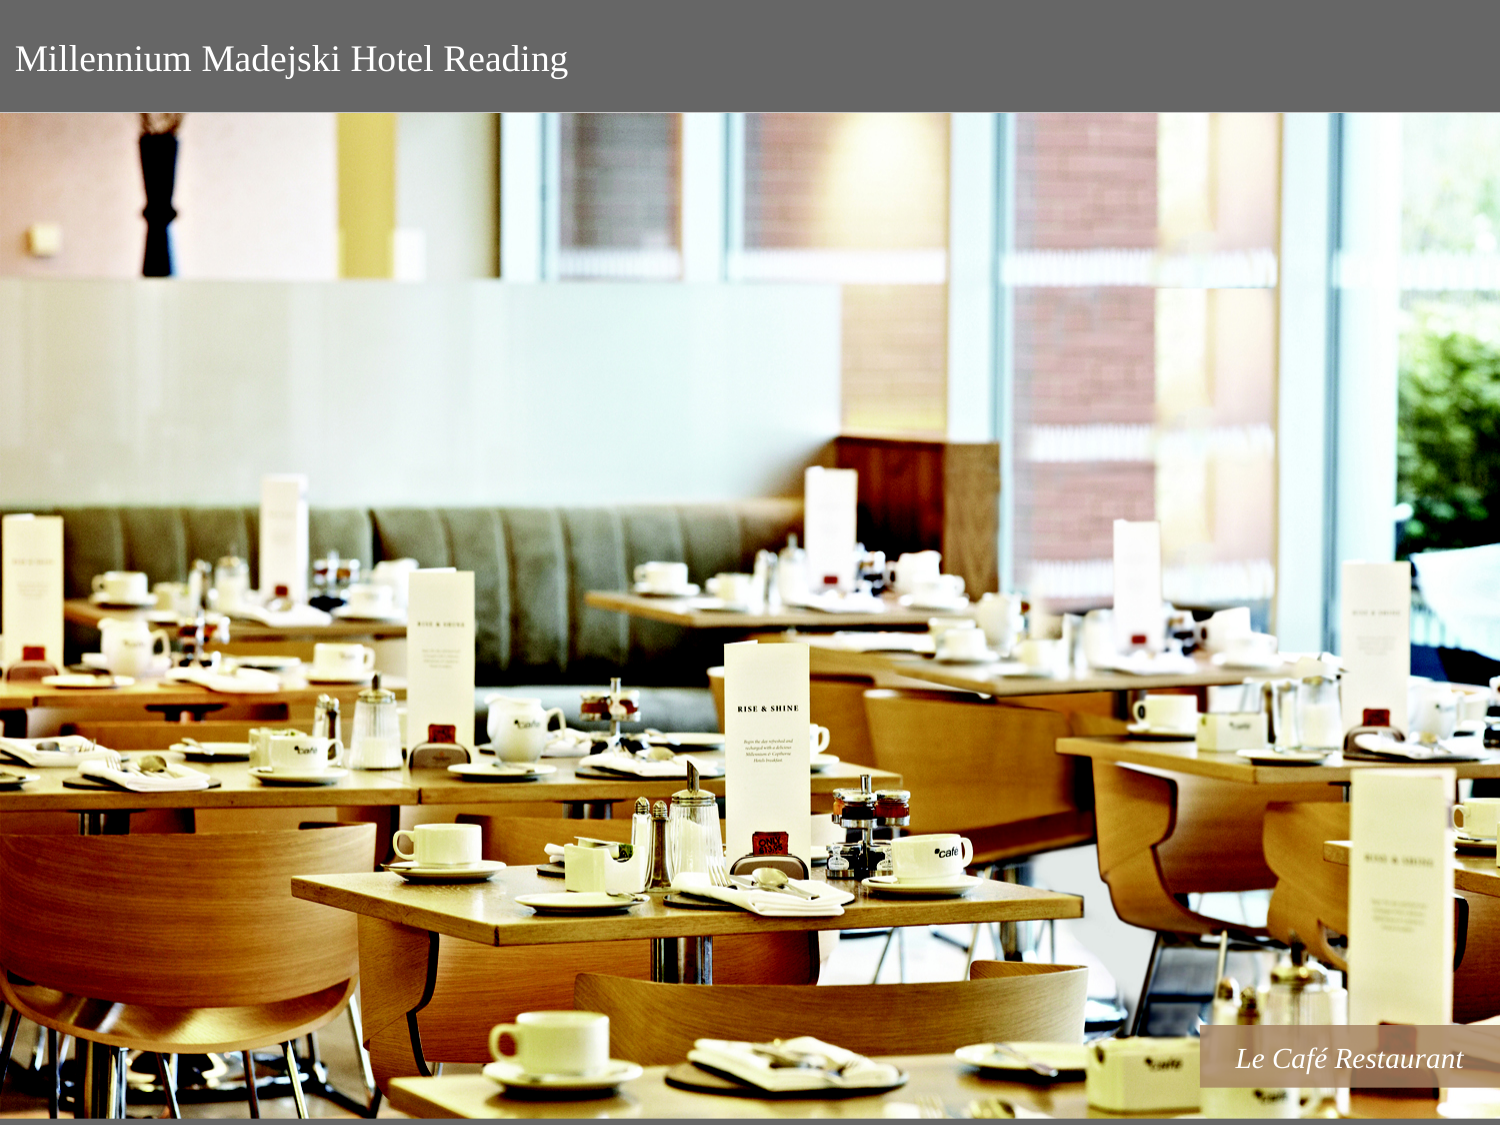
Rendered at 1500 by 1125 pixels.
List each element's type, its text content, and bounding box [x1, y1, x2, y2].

picture [0, 113, 1500, 1125]
text_box Millennium Madejski Hotel Reading [0, 0, 1500, 113]
